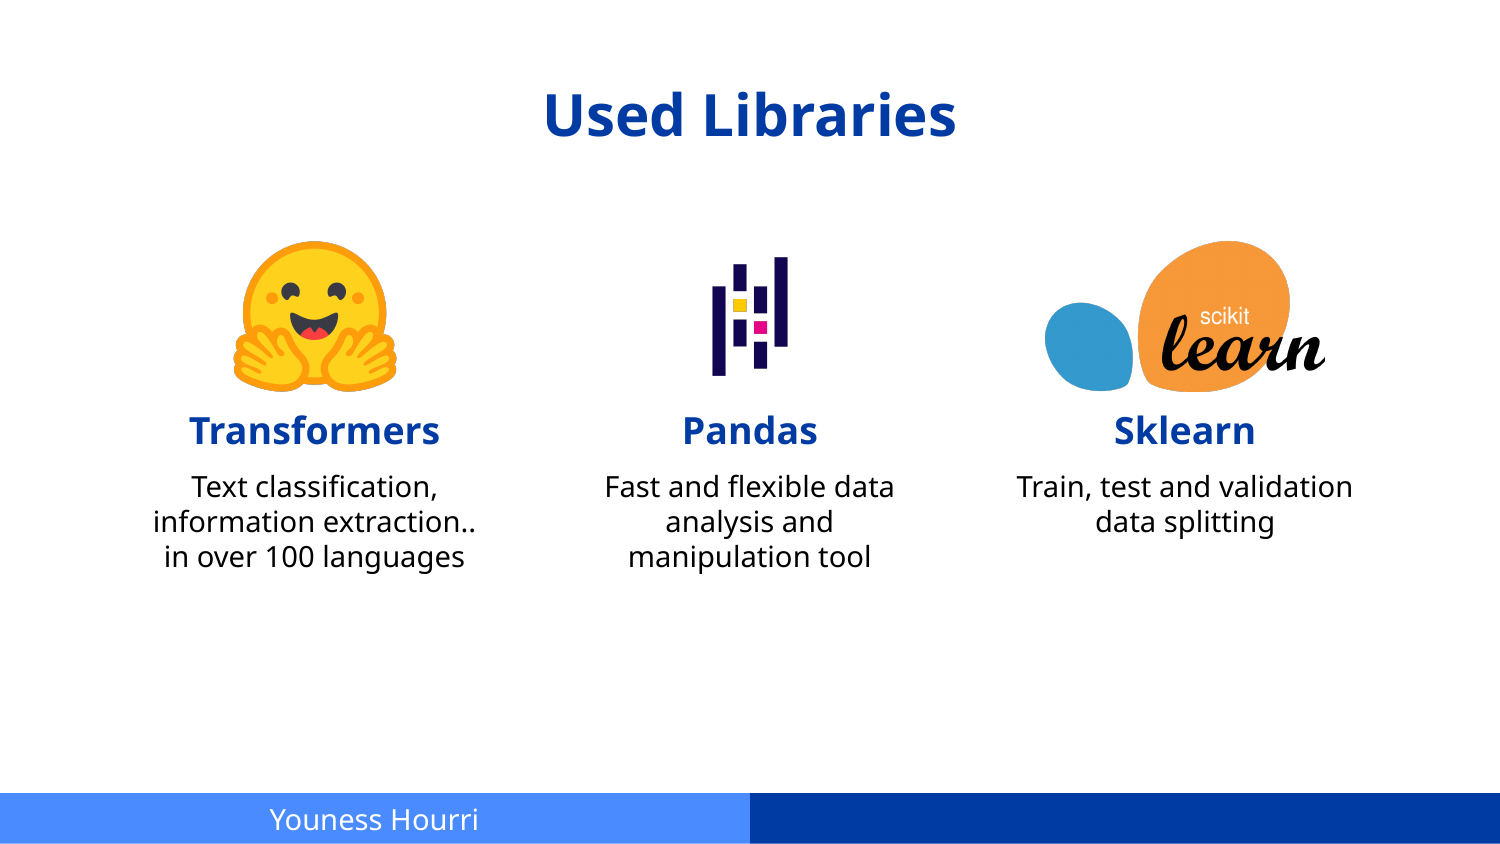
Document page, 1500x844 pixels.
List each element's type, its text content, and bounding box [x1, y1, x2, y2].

subtitle Fast and flexible data analysis and manipulation tool [564, 453, 936, 573]
picture [1045, 241, 1325, 393]
subtitle Sklearn [999, 392, 1371, 453]
subtitle Pandas [564, 392, 936, 453]
title Used Libraries [117, 62, 1383, 157]
subtitle Transformers [129, 392, 501, 453]
subtitle Text classification, information extraction.. in over 100 languages [129, 453, 501, 573]
picture [693, 241, 807, 393]
subtitle Train, test and validation data splitting [999, 453, 1371, 573]
table_header Youness Hourri [0, 792, 749, 844]
picture [233, 241, 397, 393]
